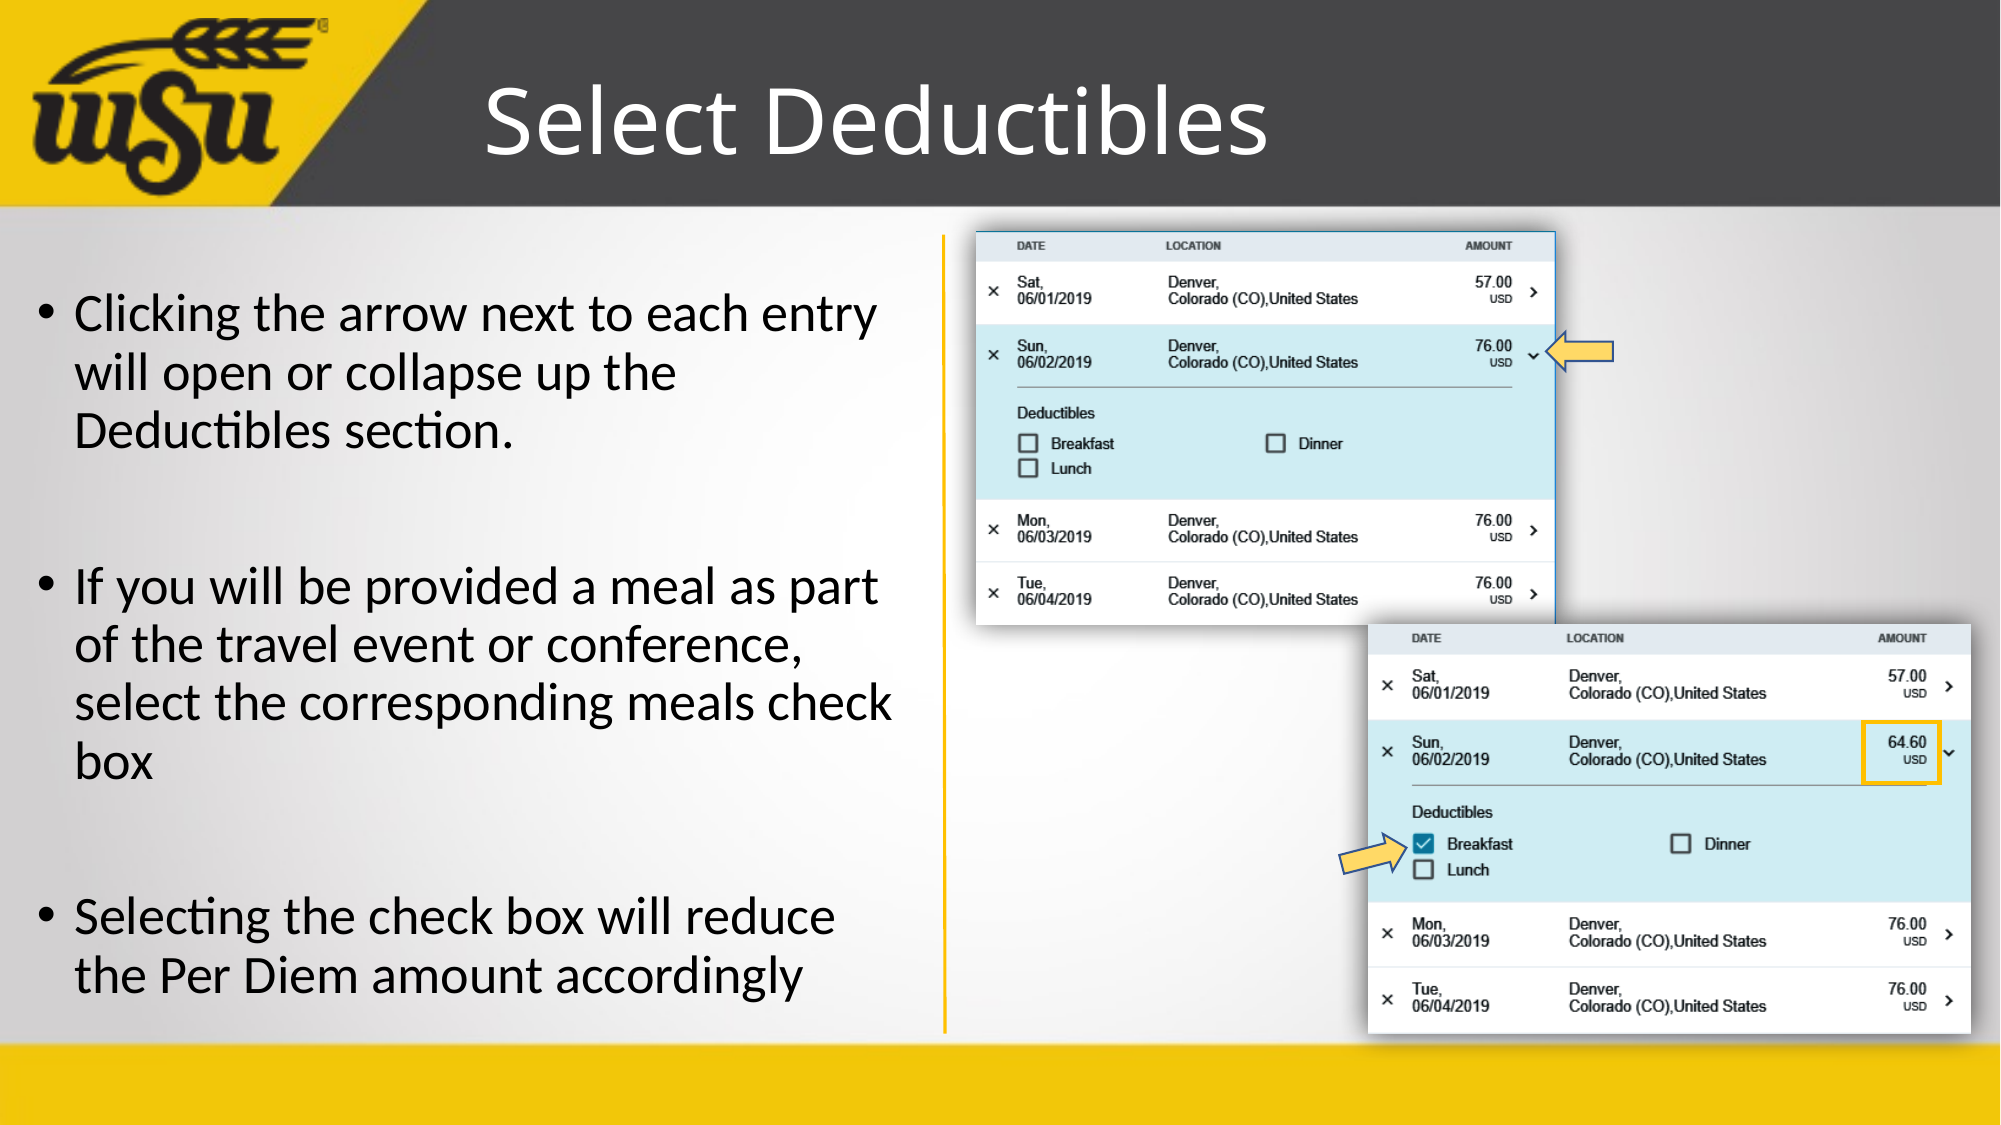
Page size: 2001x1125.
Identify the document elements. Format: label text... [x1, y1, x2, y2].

text_box [1337, 846, 1368, 876]
picture [976, 231, 1971, 1034]
list Clicking the arrow next to each entry will open or collapse up the Deductibles section. If you will be provided a meal as part of the travel event or conference, select the corresponding meals check box Selecting the check box will reduce the Per Diem amount accordingly [21, 277, 913, 1027]
text_box [1556, 329, 1614, 374]
title Select Deductibles [468, 46, 1864, 204]
